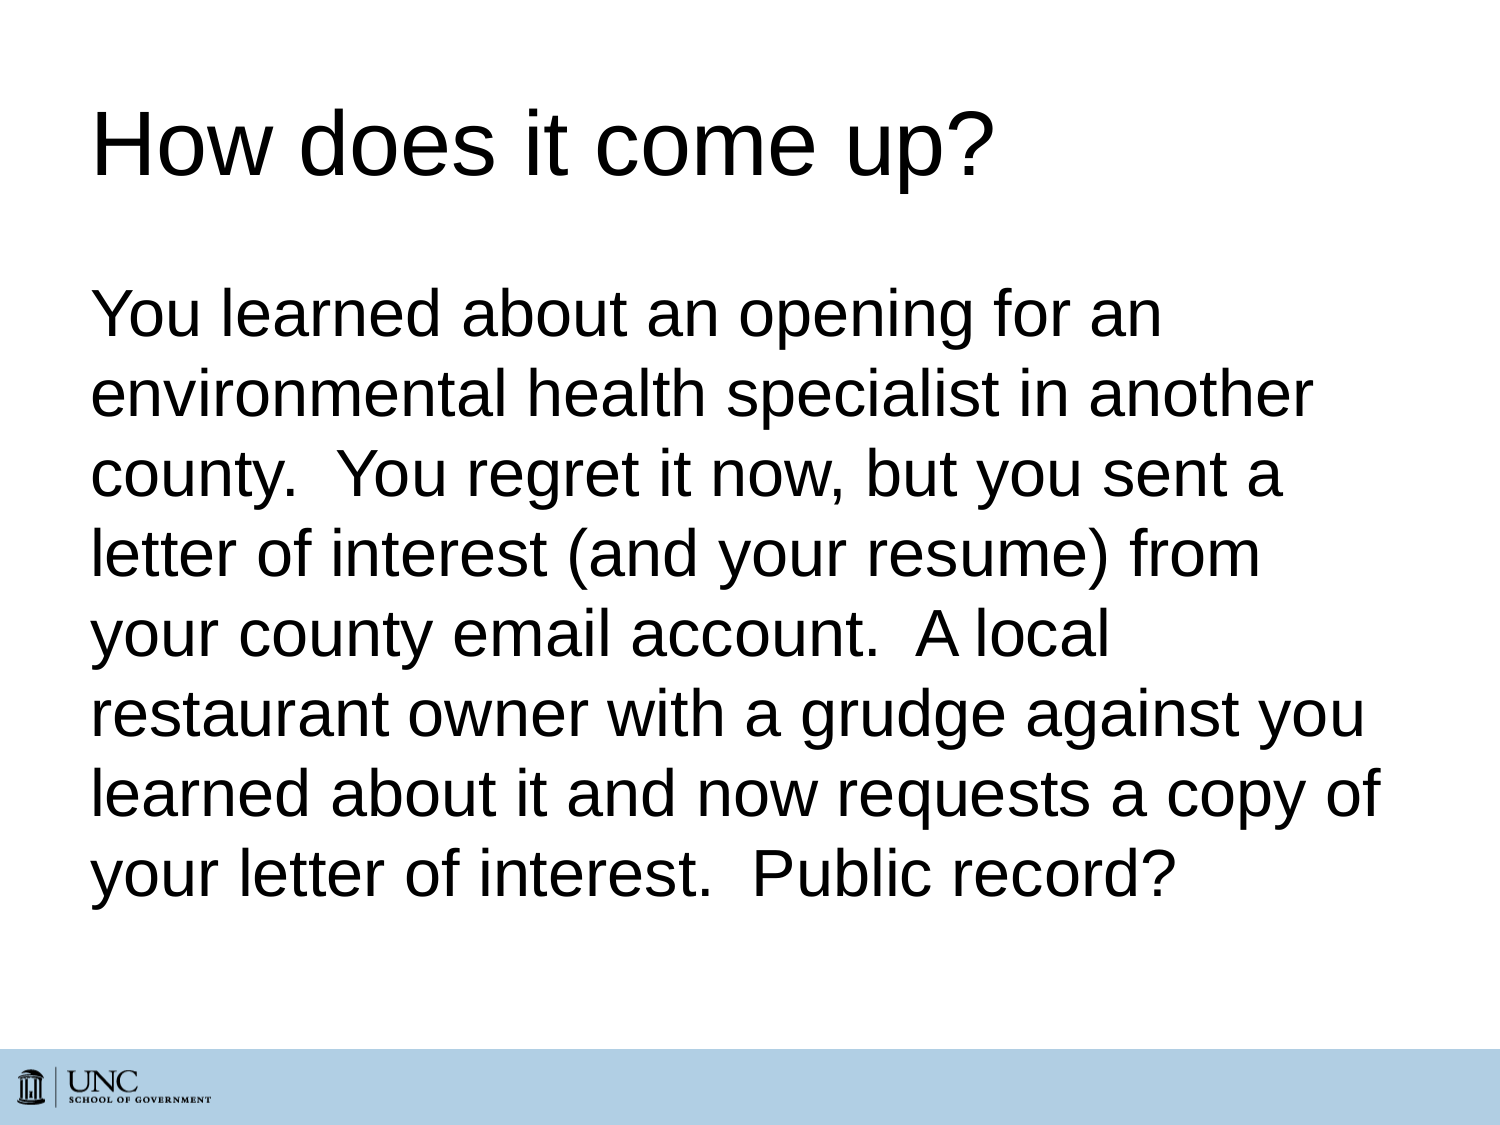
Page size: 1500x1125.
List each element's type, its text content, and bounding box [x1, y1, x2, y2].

title How does it come up? [74, 44, 1426, 233]
picture [0, 1049, 1500, 1125]
list You learned about an opening for an environmental health specialist in another county. You regret it now, but you sent a letter of interest (and your resume) from your county email account. A local restaurant owner with a grudge against you learned about it and now requests a copy of your letter of interest. Public record? [74, 262, 1426, 1006]
